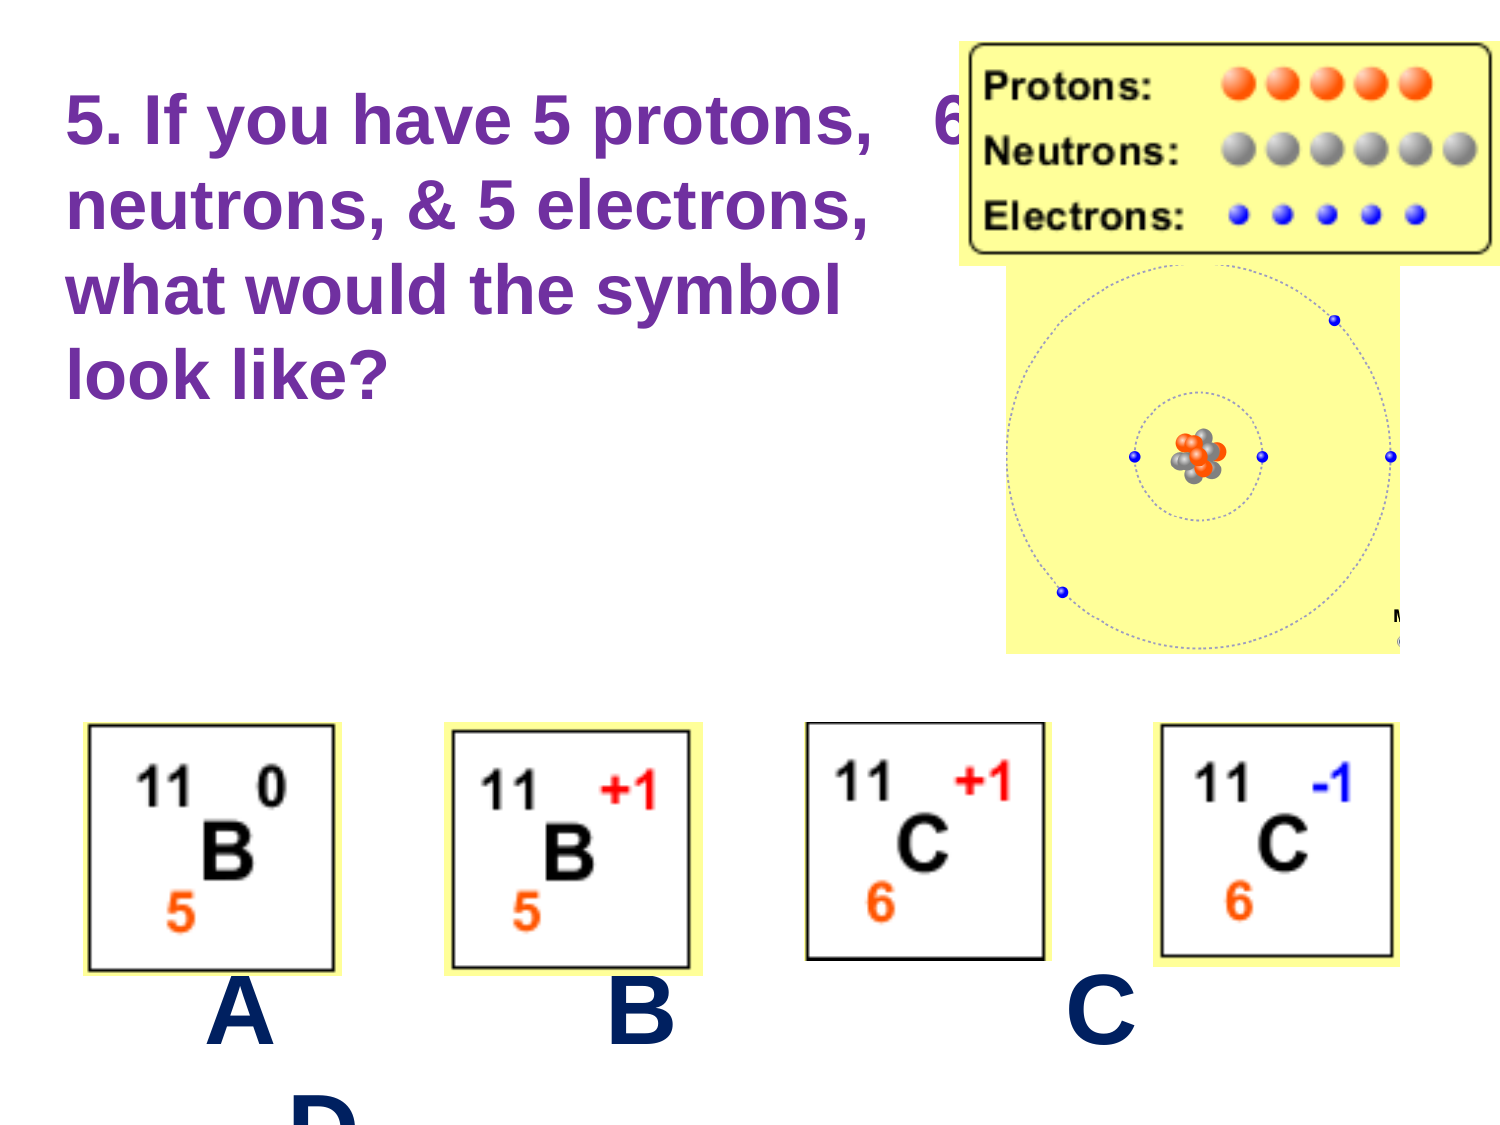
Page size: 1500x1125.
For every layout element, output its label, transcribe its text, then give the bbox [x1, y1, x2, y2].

picture [804, 722, 1052, 962]
picture [959, 40, 1500, 654]
picture [1152, 722, 1401, 968]
title 5. If you have 5 protons, 6 neutrons, & 5 electrons, what would the symbol look like? [49, 62, 1000, 426]
picture [83, 722, 343, 976]
picture [443, 722, 703, 976]
text_box A B C D [190, 937, 1419, 1125]
